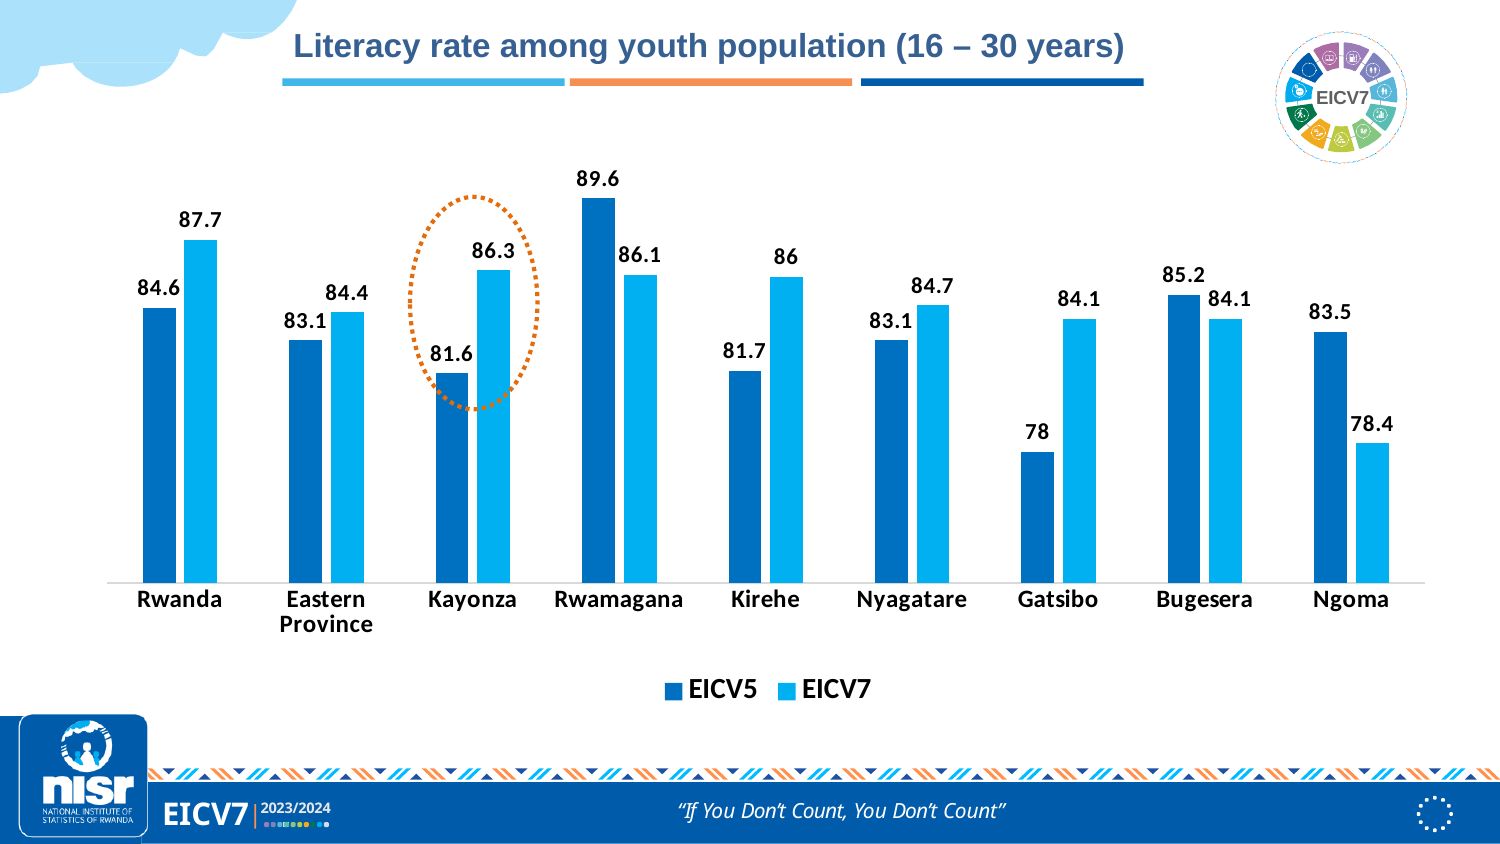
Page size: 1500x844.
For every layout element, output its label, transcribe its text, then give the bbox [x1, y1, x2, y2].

text_box [0, 0, 297, 94]
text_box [1277, 112, 1285, 131]
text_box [282, 78, 1144, 87]
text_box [0, 713, 1500, 844]
chart [99, 141, 1438, 713]
text_box Literacy rate among youth population (16 – 30 years) [264, 16, 1155, 72]
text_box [1275, 31, 1408, 140]
